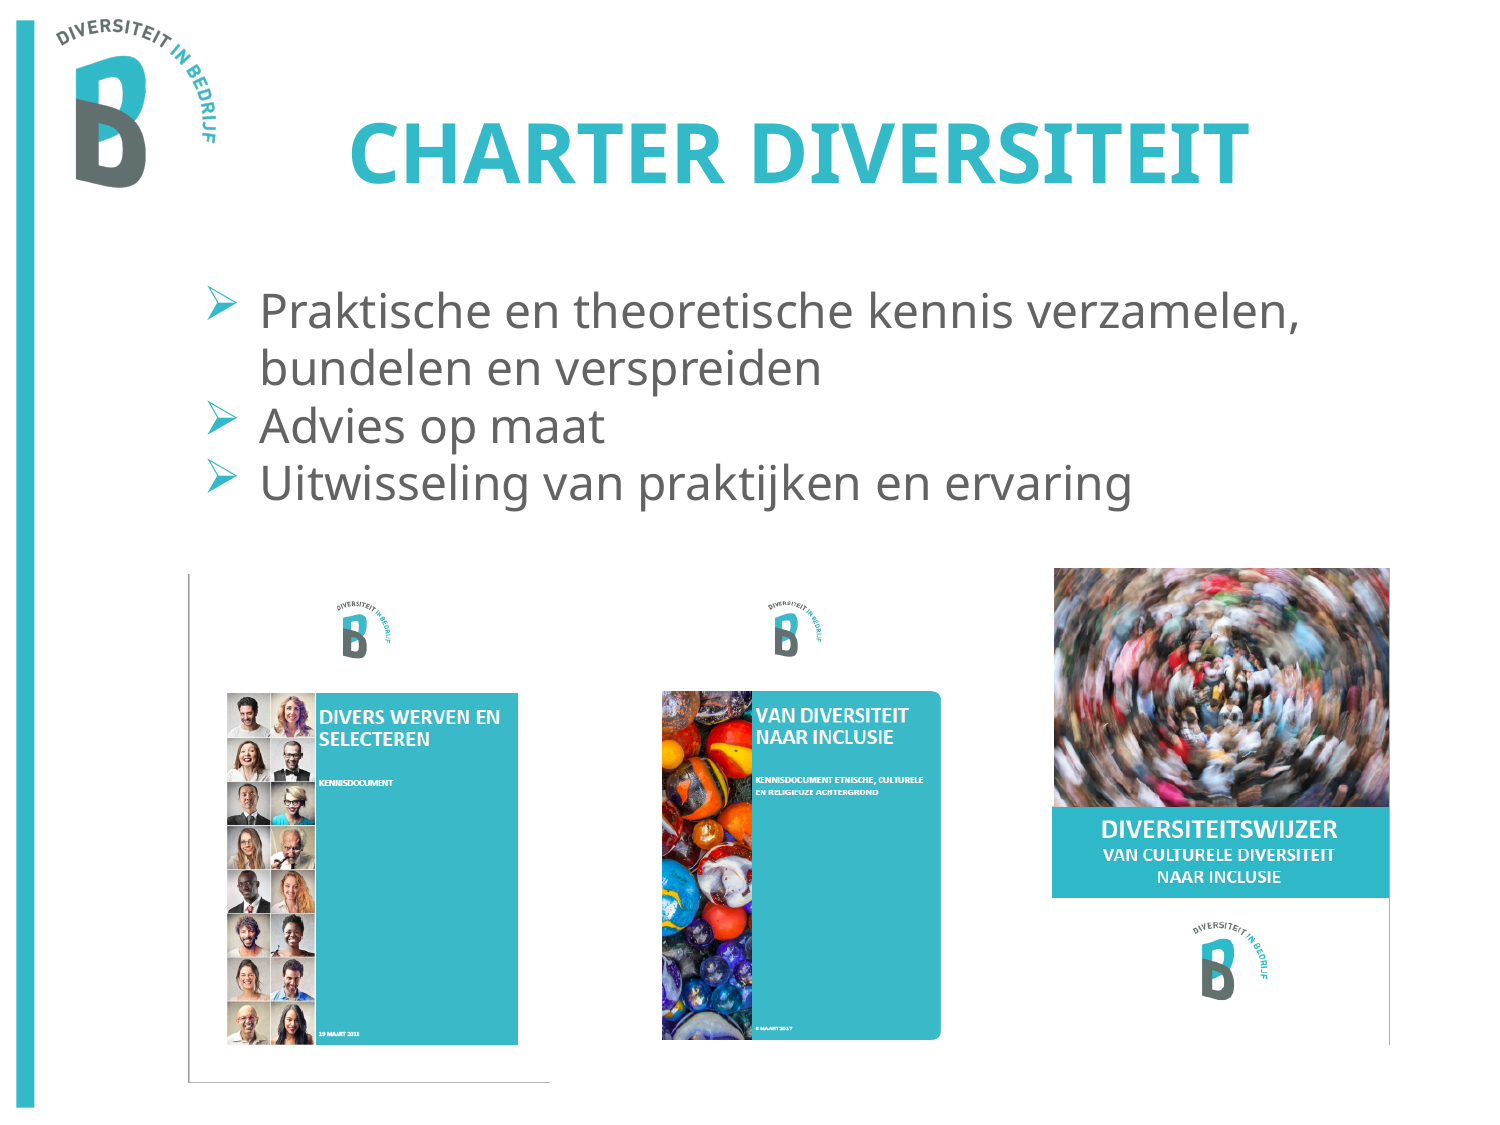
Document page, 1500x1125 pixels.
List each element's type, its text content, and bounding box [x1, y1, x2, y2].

text_box CHARTER DIVERSITEIT [246, 92, 1370, 208]
text_box [14, 18, 37, 1110]
picture [34, 0, 243, 209]
picture [1052, 568, 1391, 1045]
text_box Praktische en theoretische kennis verzamelen, bundelen en verspreiden Advies op maat Uitwisseling van praktijken en ervaring [188, 273, 1469, 743]
picture [625, 581, 975, 1067]
picture [188, 574, 550, 1083]
